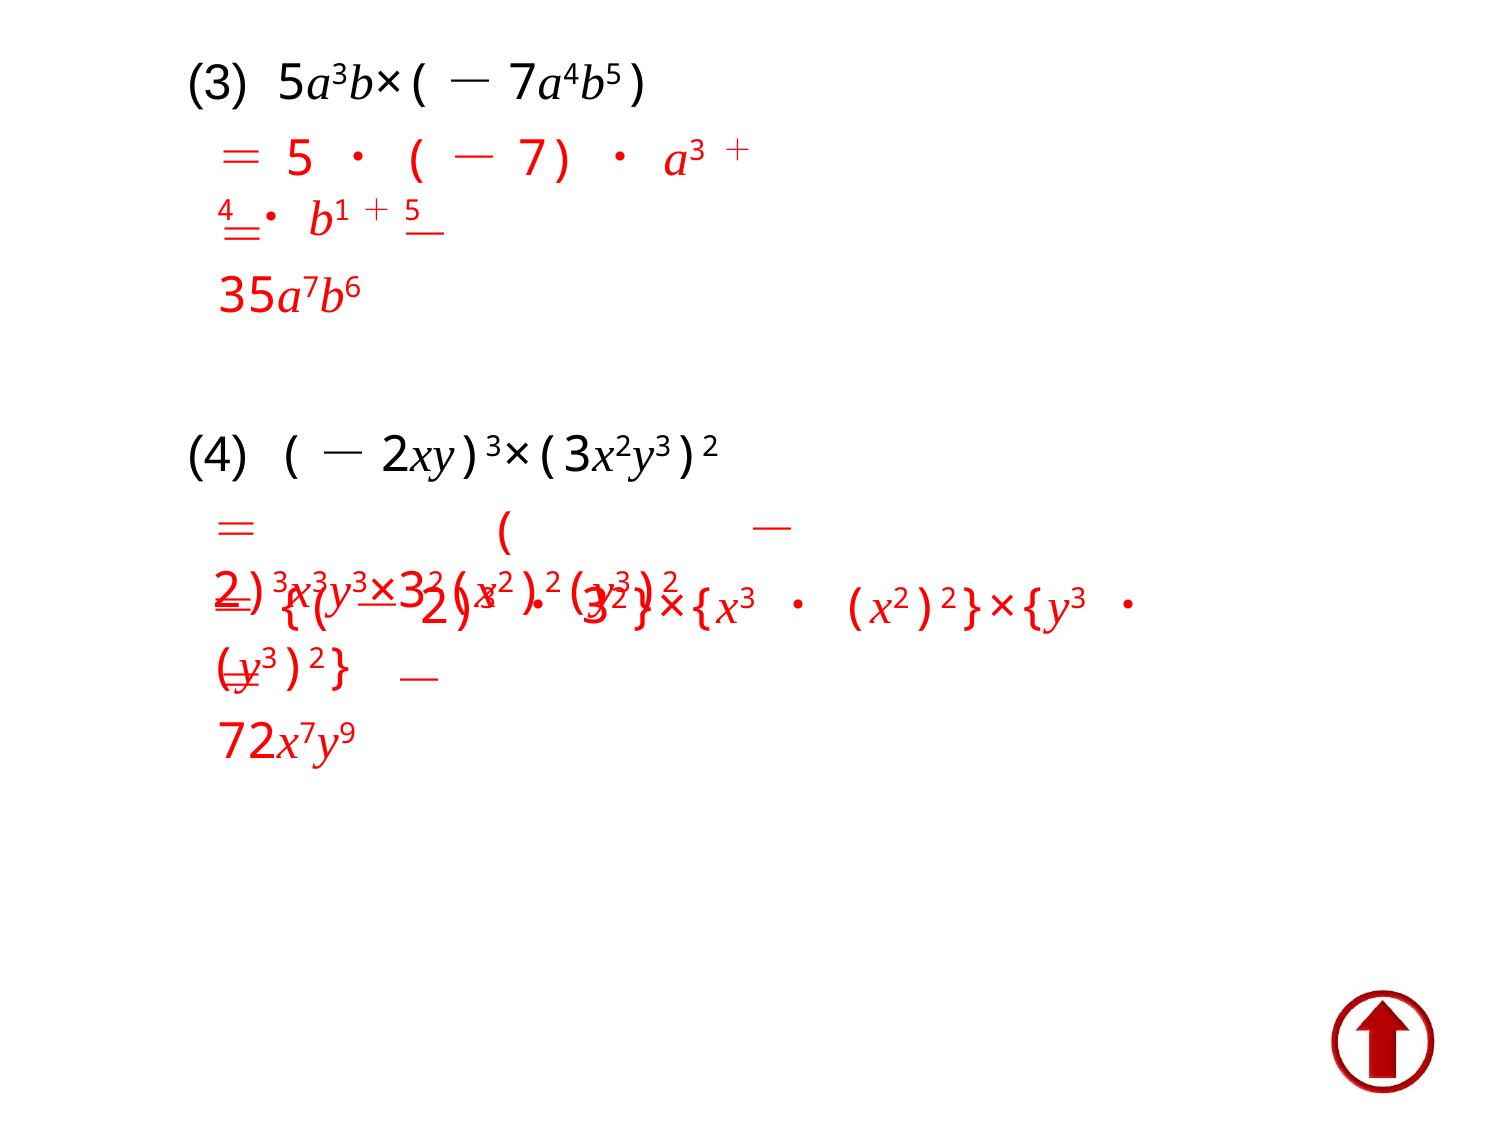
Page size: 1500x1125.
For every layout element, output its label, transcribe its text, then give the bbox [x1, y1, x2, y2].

text_box ＝(－2)3x3y3×32(x2)2(y3)2 [196, 489, 824, 565]
text_box (3) 5a3b×(－7a4b5) [172, 42, 846, 118]
text_box ＝5・(－7)・a3＋4・b1＋5 [202, 118, 780, 194]
text_box ＝－72x7y9 [202, 641, 472, 717]
text_box (4) (－2xy)3×(3x2y3)2 [172, 413, 846, 489]
text_box ＝－35a7b6 [202, 194, 477, 270]
picture [1329, 988, 1436, 1095]
text_box ＝{(－2)3・32}×{x3・(x2)2}×{y3・(y3)2} [193, 565, 1181, 641]
